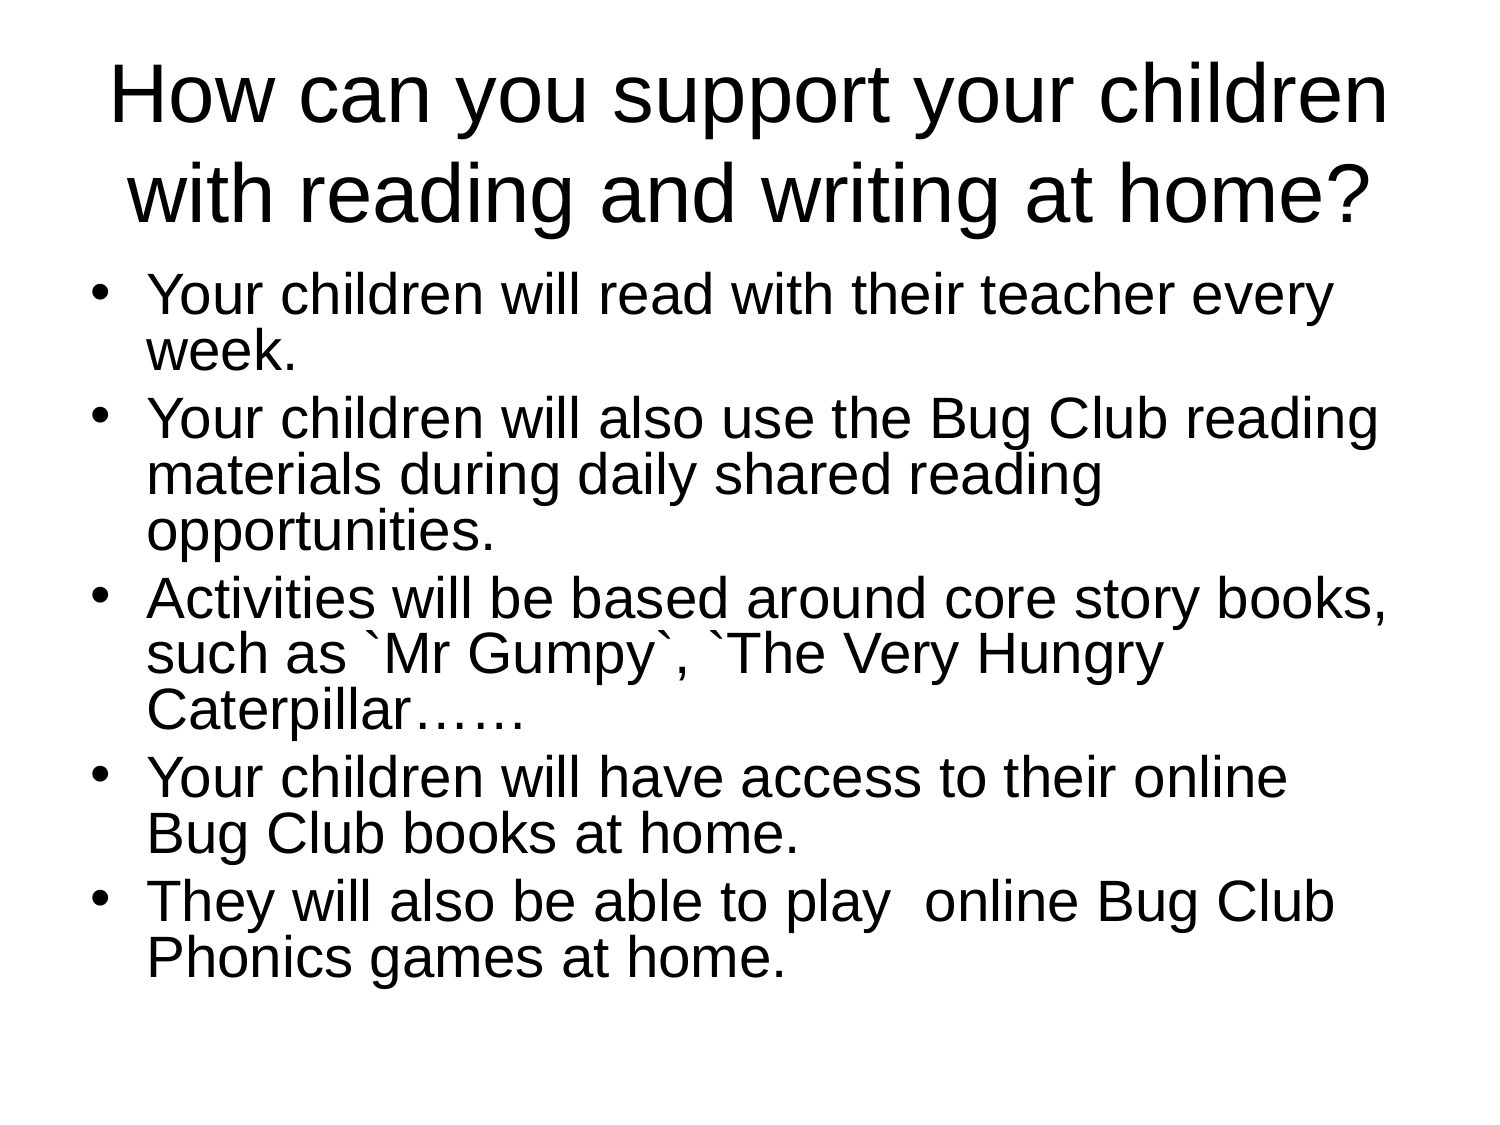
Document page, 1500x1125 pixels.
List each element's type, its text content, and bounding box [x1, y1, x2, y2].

title How can you support your children with reading and writing at home? [75, 45, 1425, 233]
list Your children will read with their teacher every week. Your children will also use the Bug Club reading materials during daily shared reading opportunities. Activities will be based around core story books, such as `Mr Gumpy`, `The Very Hungry Caterpillar…… Your children will have access to their online Bug Club books at home. They will also be able to play online Bug Club Phonics games at home. [75, 262, 1425, 1005]
